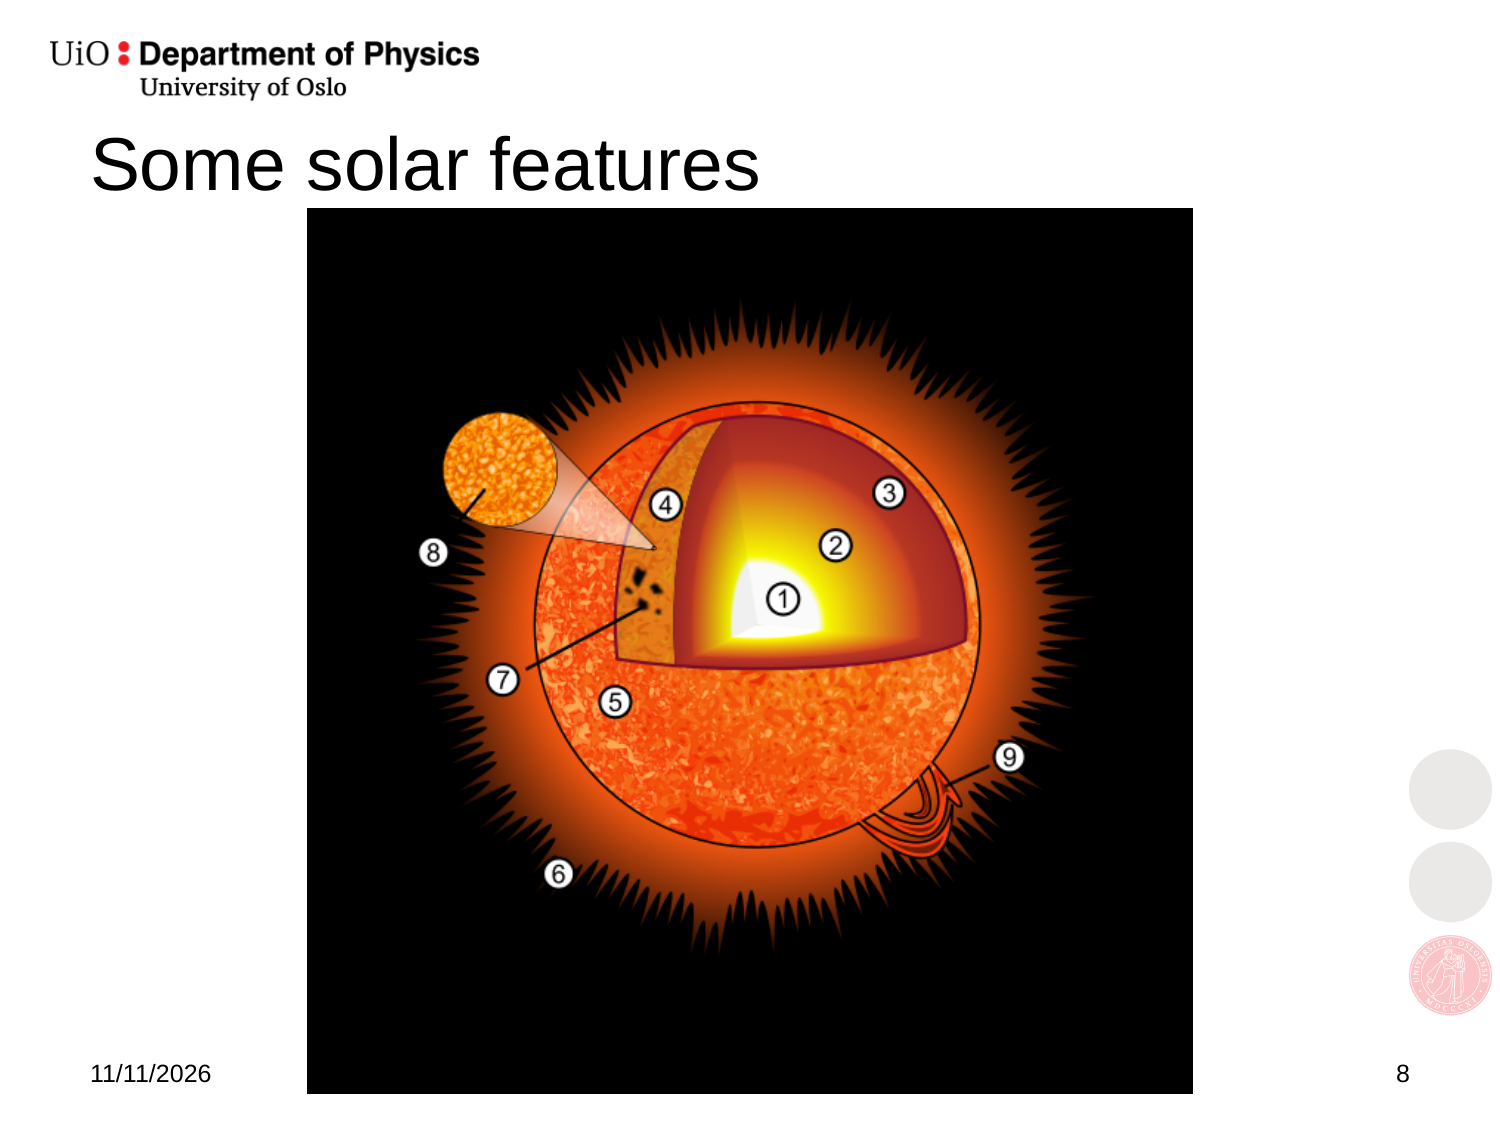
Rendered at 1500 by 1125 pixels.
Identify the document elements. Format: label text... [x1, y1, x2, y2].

slide_number 8 [1193, 1042, 1425, 1103]
title Some solar features [75, 112, 1425, 209]
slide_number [75, 1042, 307, 1103]
picture [50, 37, 480, 126]
picture [306, 207, 1194, 1095]
